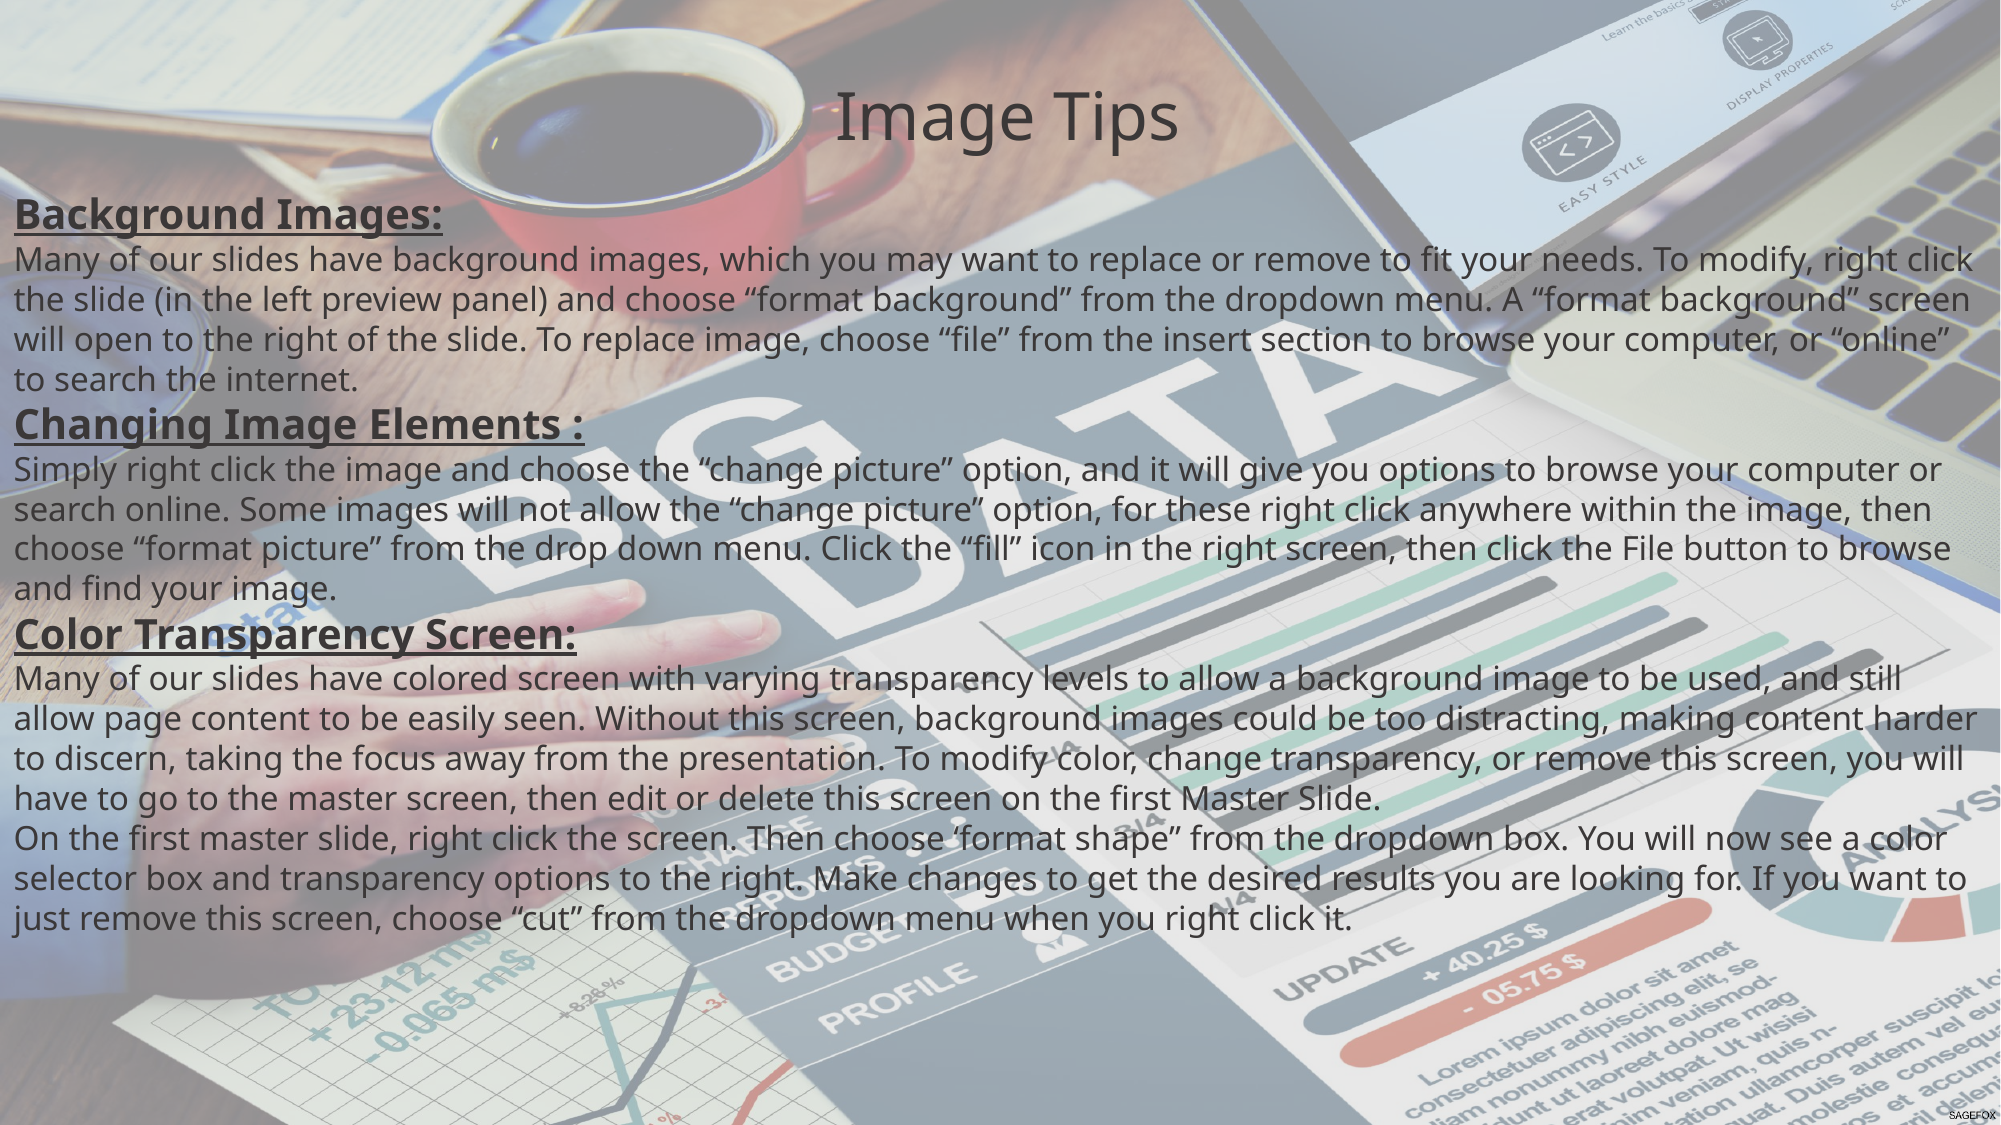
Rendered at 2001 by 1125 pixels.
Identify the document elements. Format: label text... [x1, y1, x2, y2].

text_box Background Images: Many of our slides have background images, which you may want to replace or remove to fit your needs. To modify, right click the slide (in the left preview panel) and choose “format background” from the dropdown menu. A “format background” screen will open to the right of the slide. To replace image, choose “file” from the insert section to browse your computer, or “online” to search the internet. Changing Image Elements : Simply right click the image and choose the “change picture” option, and it will give you options to browse your computer or search online. Some images will not allow the “change picture” option, for these right click anywhere within the image, then choose “format picture” from the drop down menu. Click the “fill” icon in the right screen, then click the File button to browse and find your image. Color Transparency Screen: Many of our slides have colored screen with varying transparency levels to allow a background image to be used, and still allow page content to be easily seen. Without this screen, background images could be too distracting, making content harder to discern, taking the focus away from the presentation. To modify color, change transparency, or remove this screen, you will have to go to the master screen, then edit or delete this screen on the first Master Slide. On the first master slide, right click the screen. Then choose ‘format shape” from the dropdown box. You will now see a color selector box and transparency options to the right. Make changes to get the desired results you are looking for. If you want to just remove this screen, choose “cut” from the dropdown menu when you right click it. [0, 0, 2000, 1125]
title Image Tips [597, 59, 1420, 177]
